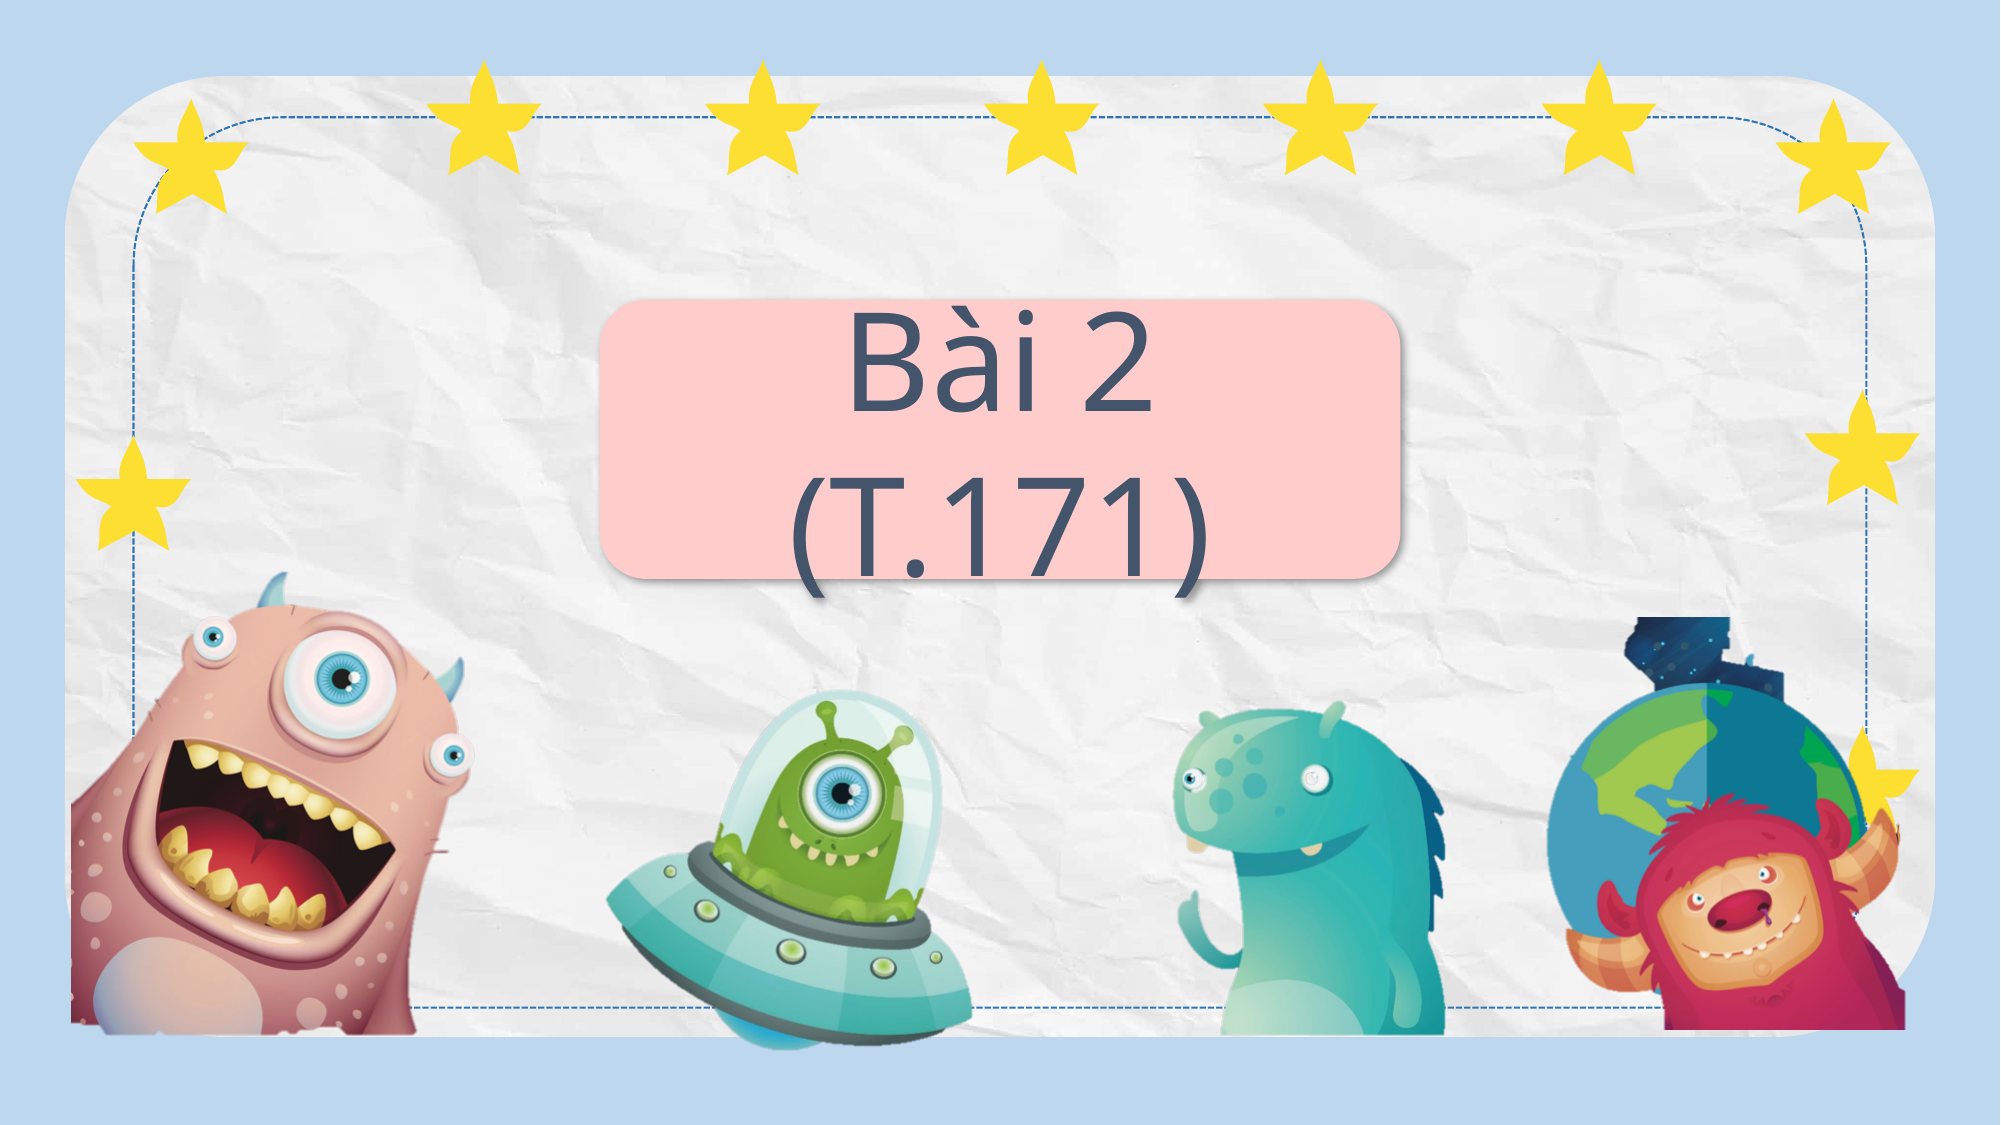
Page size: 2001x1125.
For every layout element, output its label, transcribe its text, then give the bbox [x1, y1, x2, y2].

text_box [73, 432, 195, 518]
text_box [1773, 95, 1895, 217]
text_box [1050, 74, 1312, 117]
text_box [703, 56, 824, 178]
text_box [131, 95, 252, 217]
text_box [1260, 56, 1382, 178]
text_box [1539, 56, 1660, 178]
text_box [63, 74, 475, 925]
text_box Bài 2 (T.171) [598, 298, 1402, 518]
text_box [1328, 74, 1591, 117]
text_box [1906, 768, 1924, 792]
text_box [132, 116, 1868, 518]
text_box [1607, 74, 1937, 971]
text_box [1802, 386, 1924, 508]
text_box [771, 74, 1033, 117]
text_box [492, 74, 754, 117]
text_box [982, 56, 1103, 178]
text_box [424, 56, 545, 178]
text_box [71, 518, 1906, 1102]
